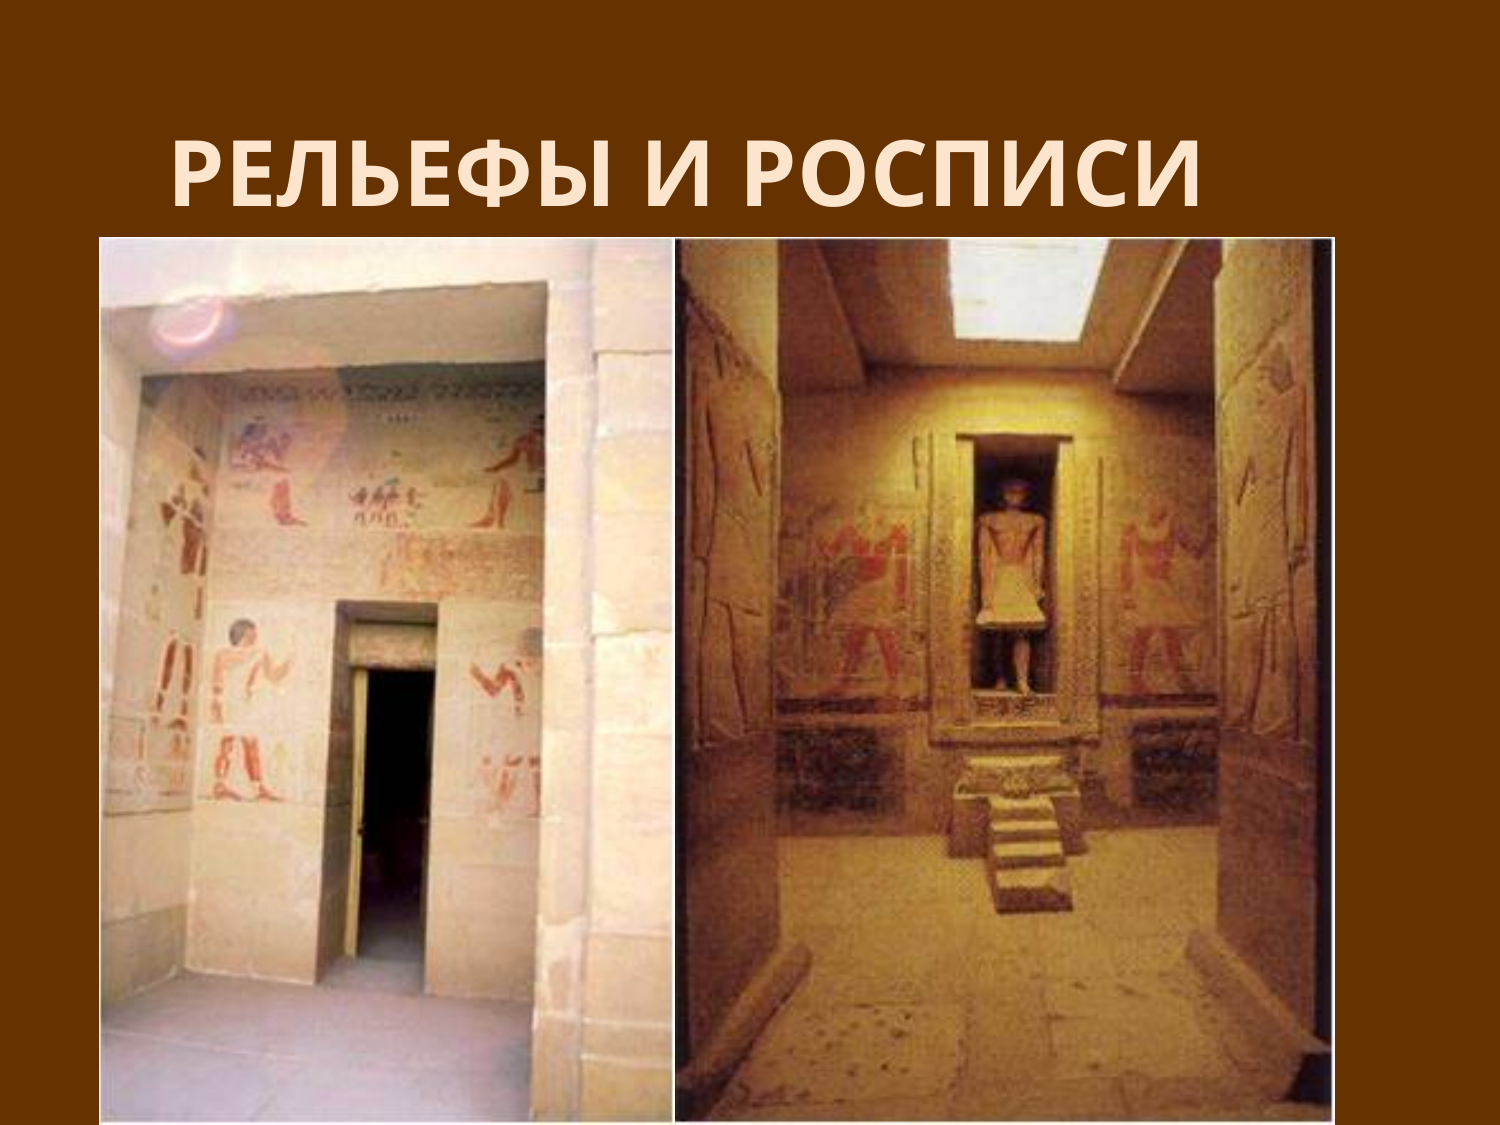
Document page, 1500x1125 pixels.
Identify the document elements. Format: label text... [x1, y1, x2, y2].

title РЕЛЬЕФЫ И РОСПИСИ [75, 45, 1300, 233]
picture [99, 236, 1336, 1125]
